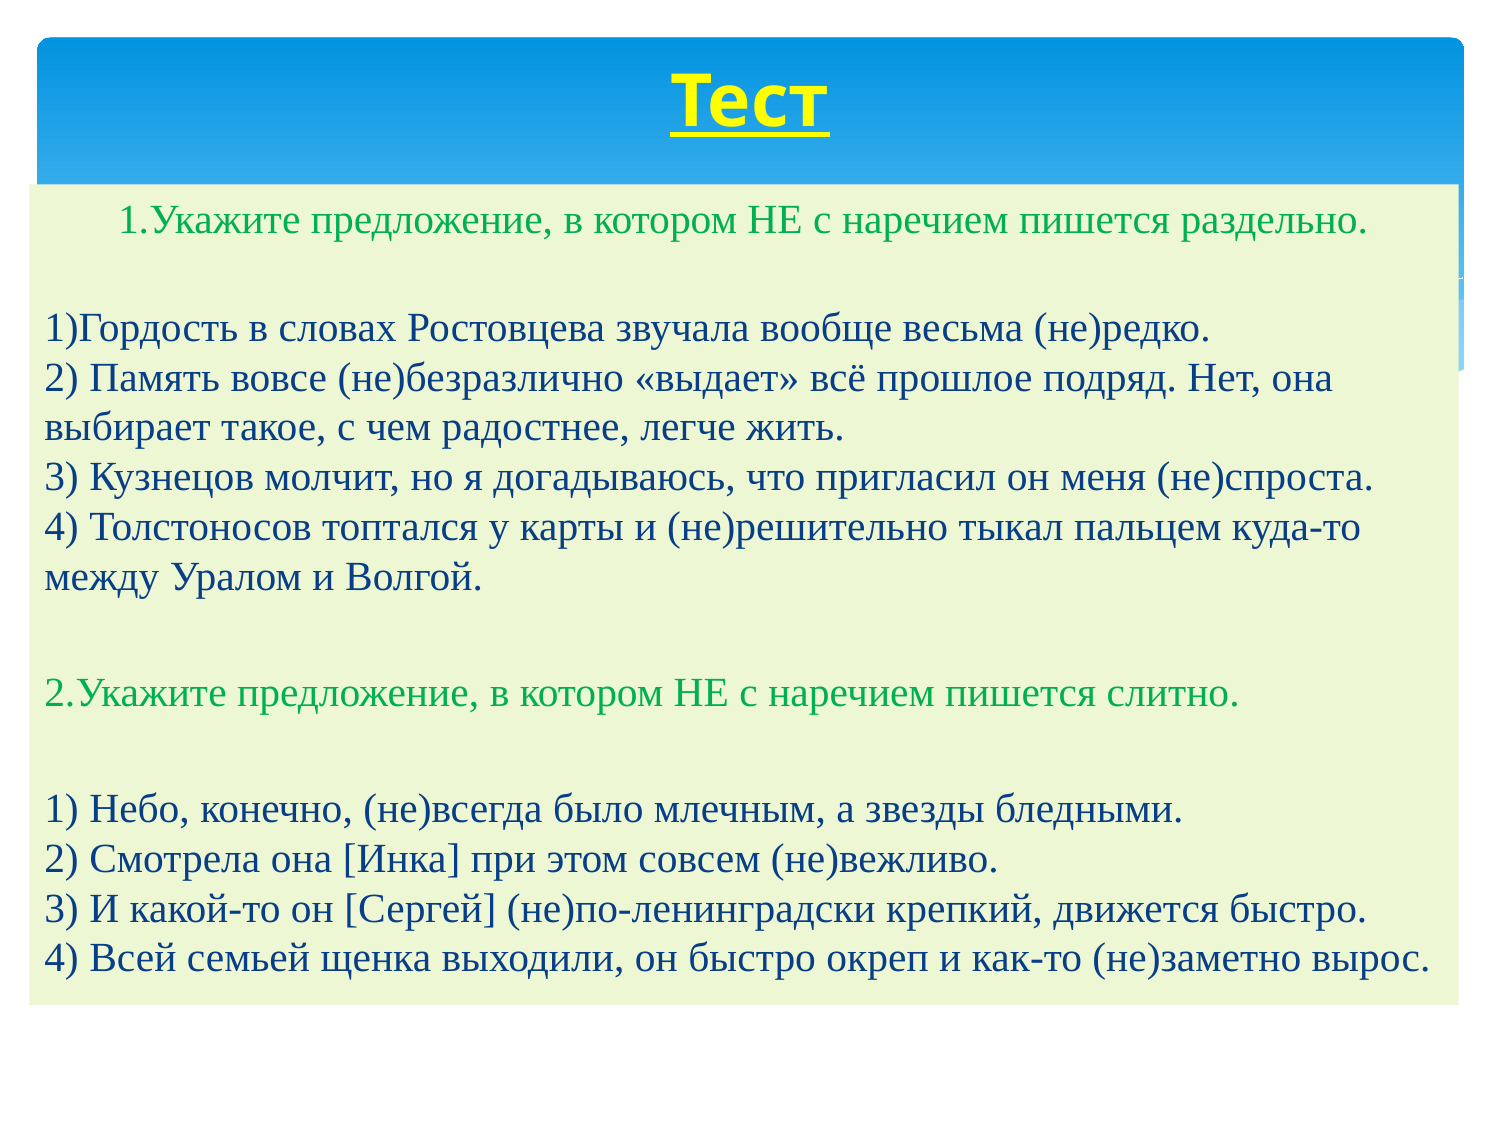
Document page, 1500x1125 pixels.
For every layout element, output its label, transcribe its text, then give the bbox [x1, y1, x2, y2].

title Тест [75, 45, 1425, 149]
list 1.Укажите предложение, в котором НЕ с наречием пишется раздельно. 1)Гордость в словах Ростовцева звучала вообще весьма (не)редко. 2) Память вовсе (не)безразлично «выдает» всё прошлое подряд. Нет, она выбирает такое, с чем радостнее, легче жить. 3) Кузнецов молчит, но я догадываюсь, что пригласил он меня (не)спроста. 4) Толстоносов топтался у карты и (не)решительно тыкал пальцем куда-то между Уралом и Волгой. 2.Укажите предложение, в котором НЕ с наречием пишется слитно. 1) Небо, конечно, (не)всегда было млечным, а звезды бледными. 2) Смотрела она [Инка] при этом совсем (не)вежливо. 3) И какой-то он [Сергей] (не)по-ленинградски крепкий, движется быстро. 4) Всей семьей щенка выходили, он быстро окреп и как-то (не)заметно вырос. [29, 184, 1459, 1005]
